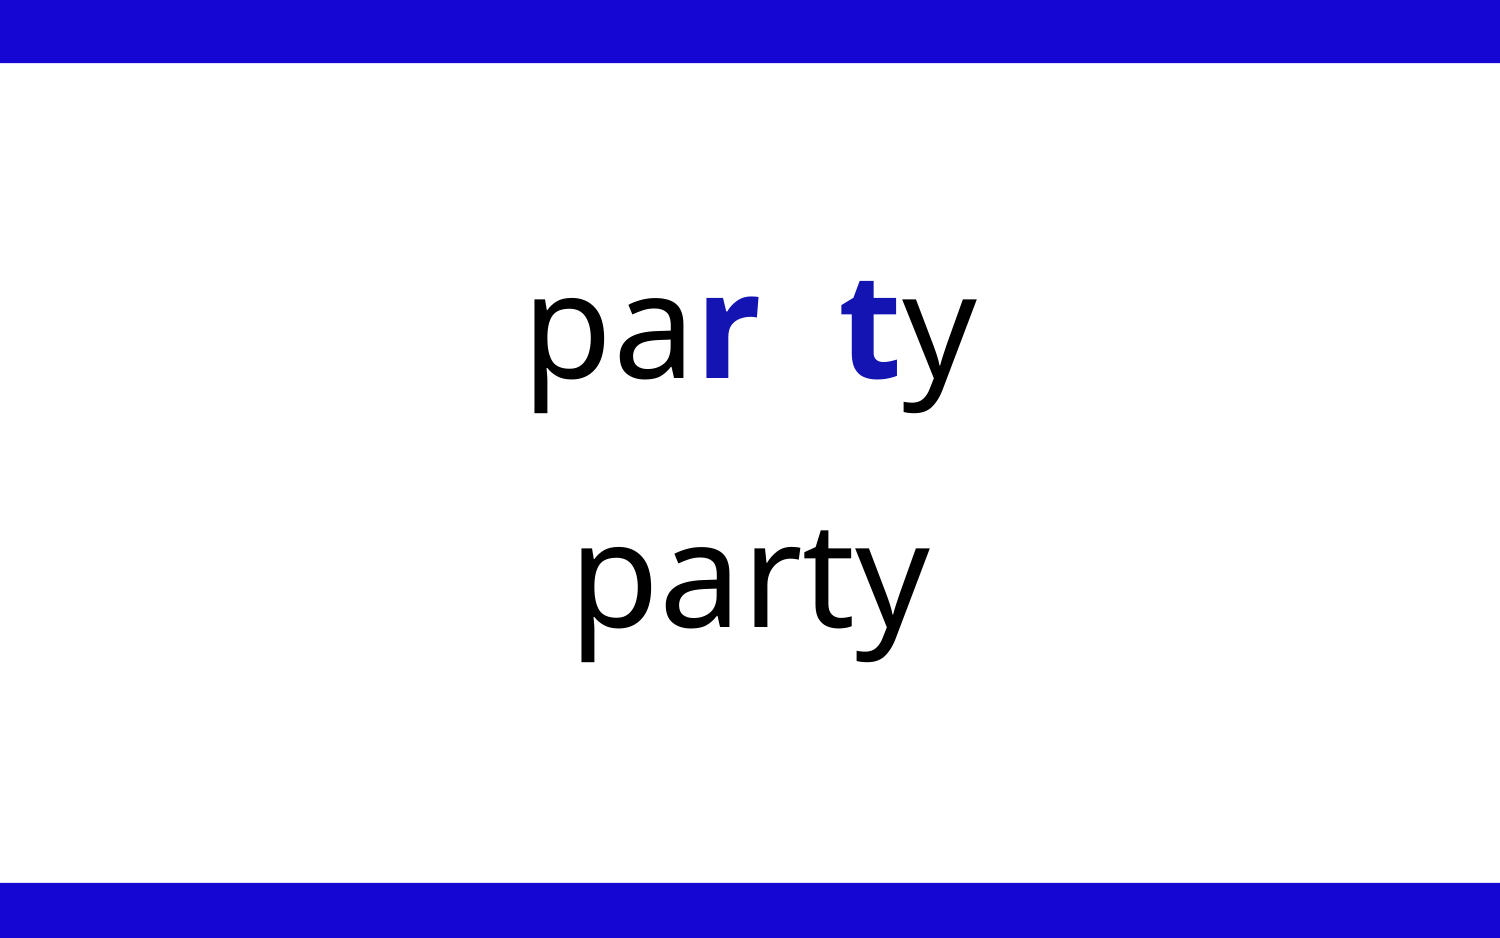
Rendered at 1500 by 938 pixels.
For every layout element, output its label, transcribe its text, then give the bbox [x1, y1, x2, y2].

text_box party [0, 492, 1500, 667]
text_box [0, 882, 1500, 938]
text_box par ty [0, 244, 1500, 419]
text_box [0, 0, 1500, 64]
